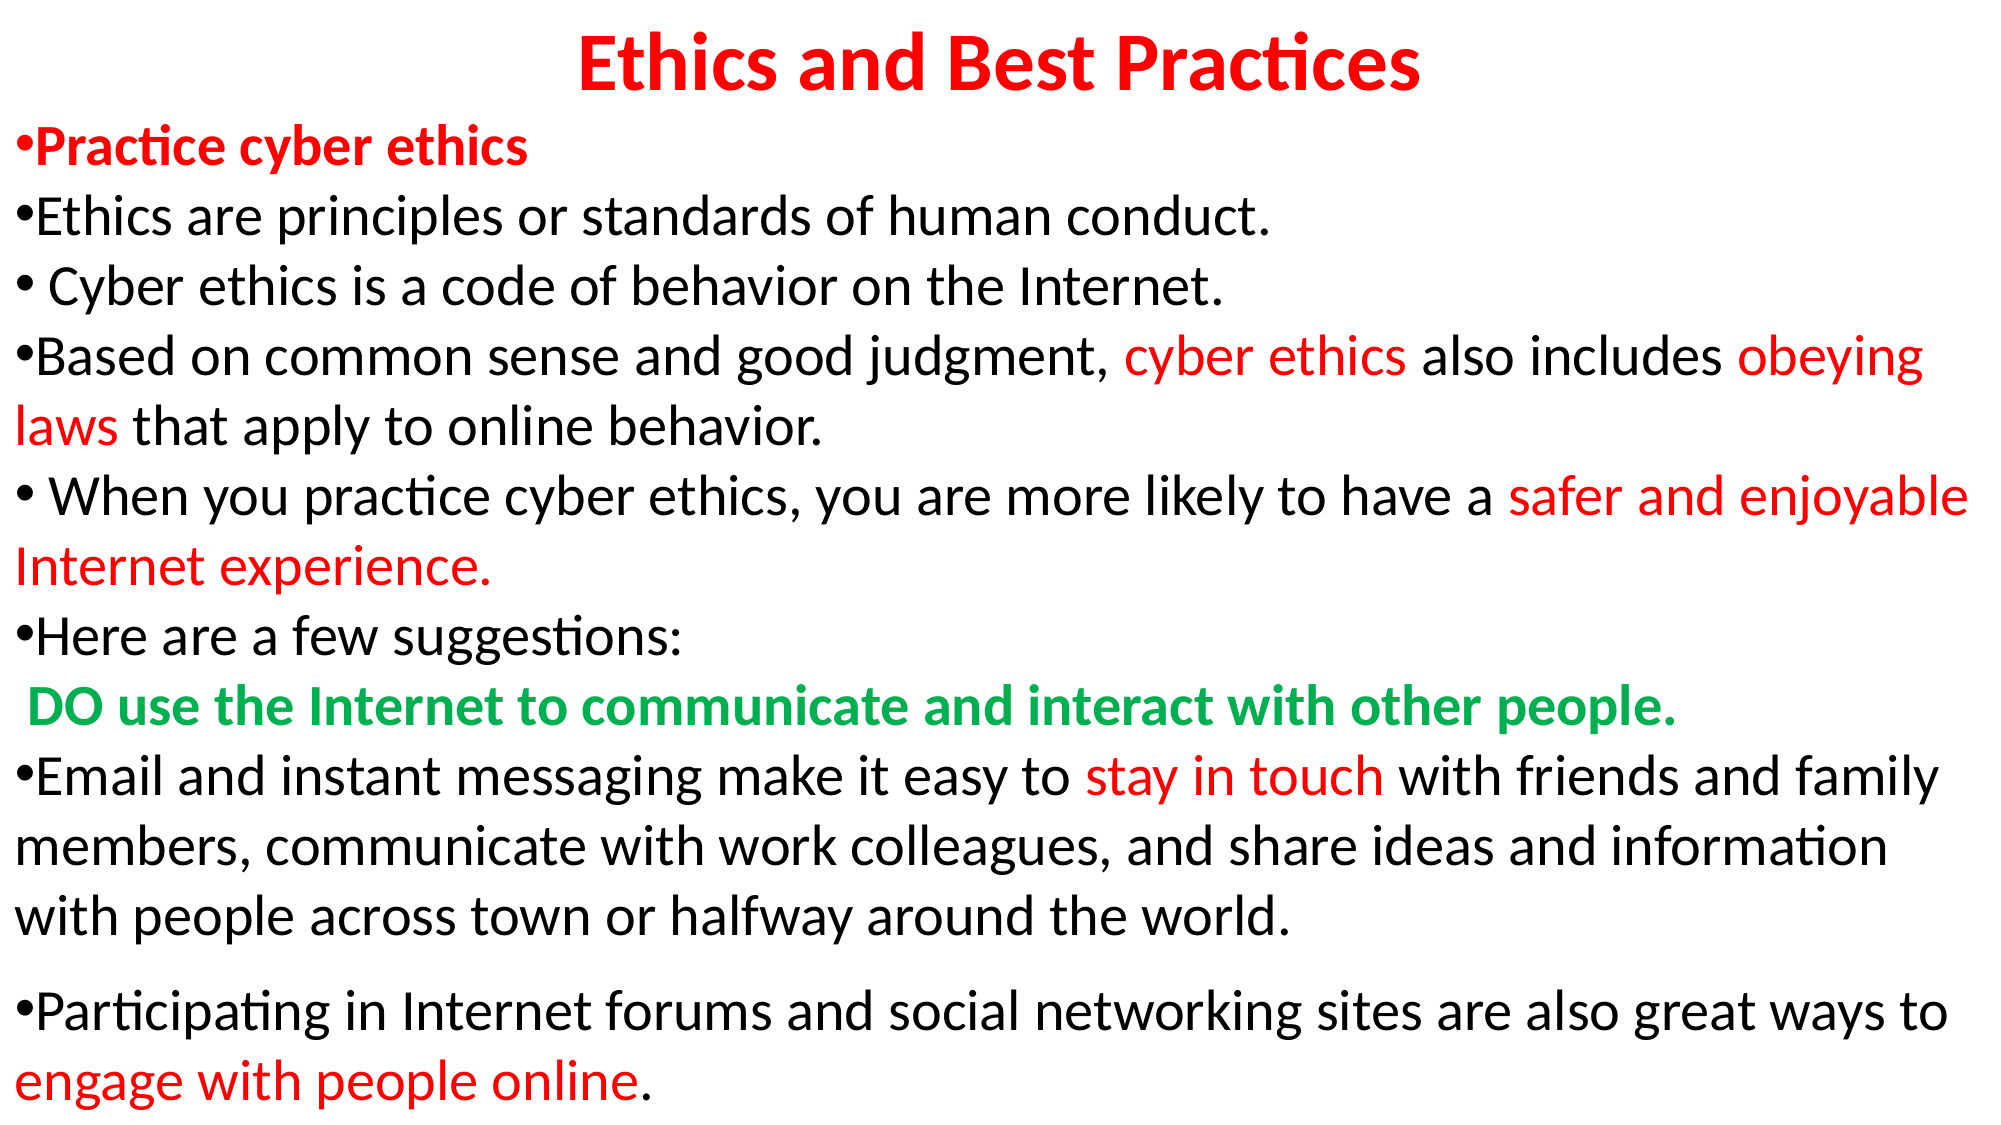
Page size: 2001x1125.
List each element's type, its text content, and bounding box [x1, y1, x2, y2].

text_box Ethics and Best Practices Practice cyber ethics Ethics are principles or standards of human conduct. Cyber ethics is a code of behavior on the Internet. Based on common sense and good judgment, cyber ethics also includes obeying laws that apply to online behavior. When you practice cyber ethics, you are more likely to have a safer and enjoyable Internet experience. Here are a few suggestions: DO use the Internet to communicate and interact with other people. Email and instant messaging make it easy to stay in touch with friends and family members, communicate with work colleagues, and share ideas and information with people across town or halfway around the world. Participating in Internet forums and social networking sites are also great ways to engage with people online. [0, 0, 2000, 1120]
